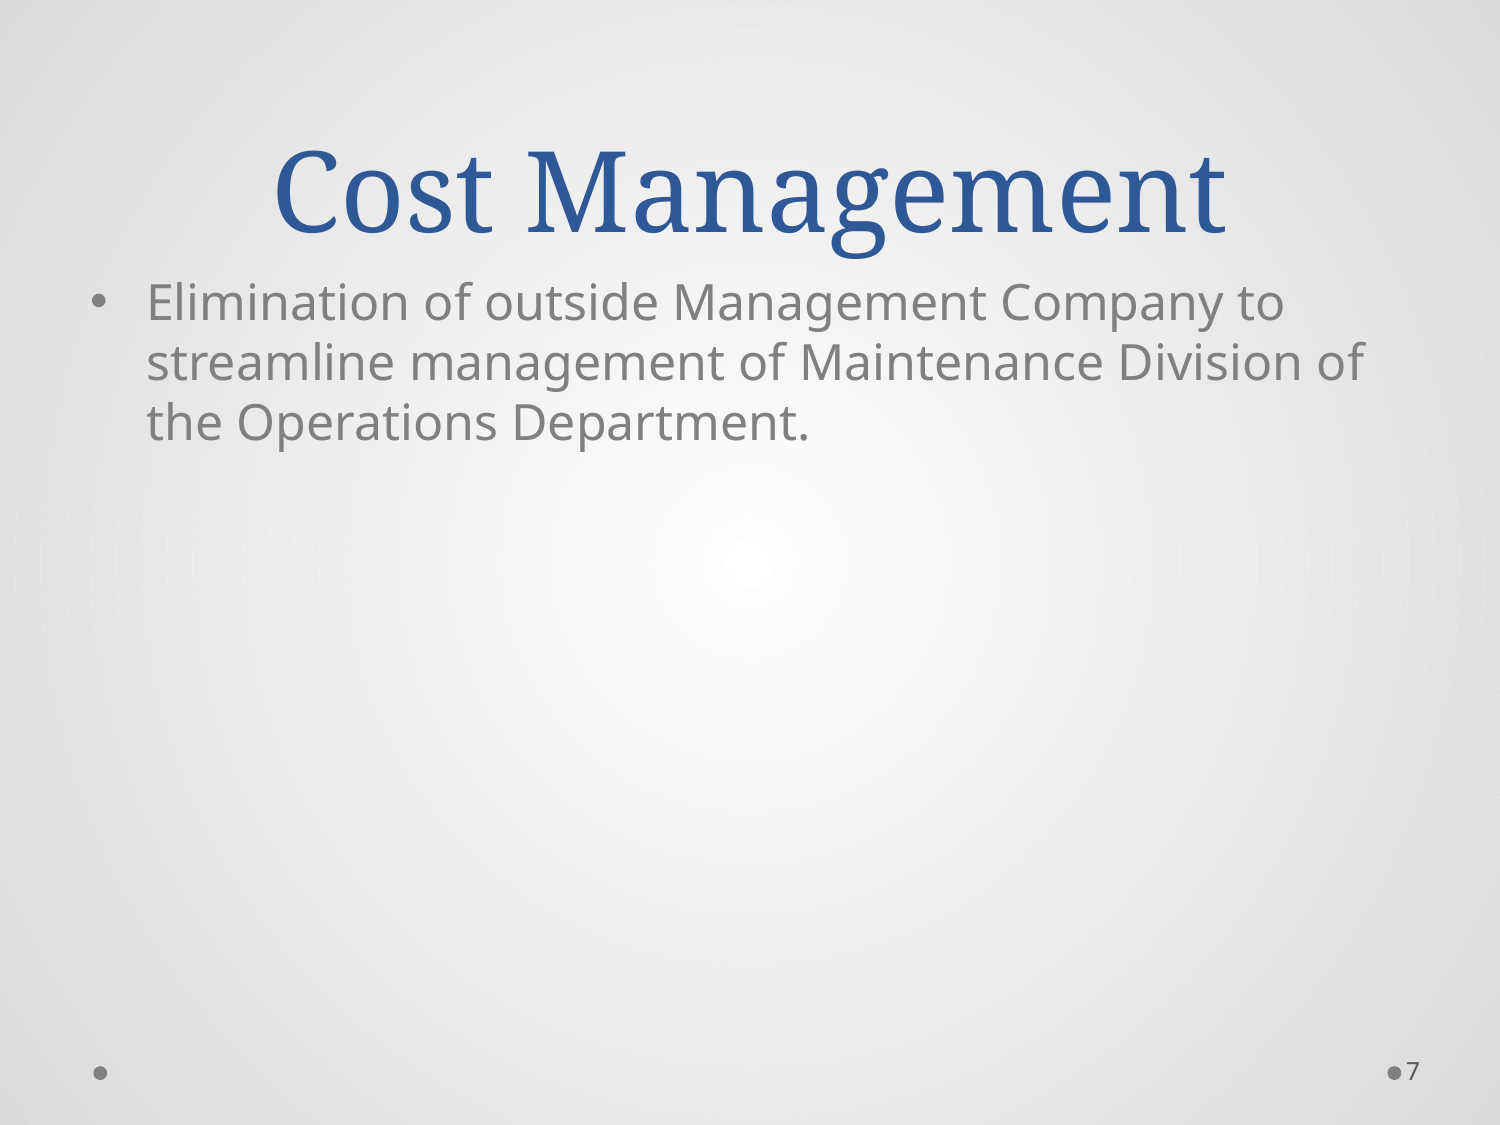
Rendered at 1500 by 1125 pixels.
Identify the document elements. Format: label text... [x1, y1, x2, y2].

slide_number 7 [1401, 1042, 1494, 1103]
title Cost Management [75, 0, 1425, 262]
list Elimination of outside Management Company to streamline management of Maintenance Division of the Operations Department. [75, 262, 1425, 1005]
